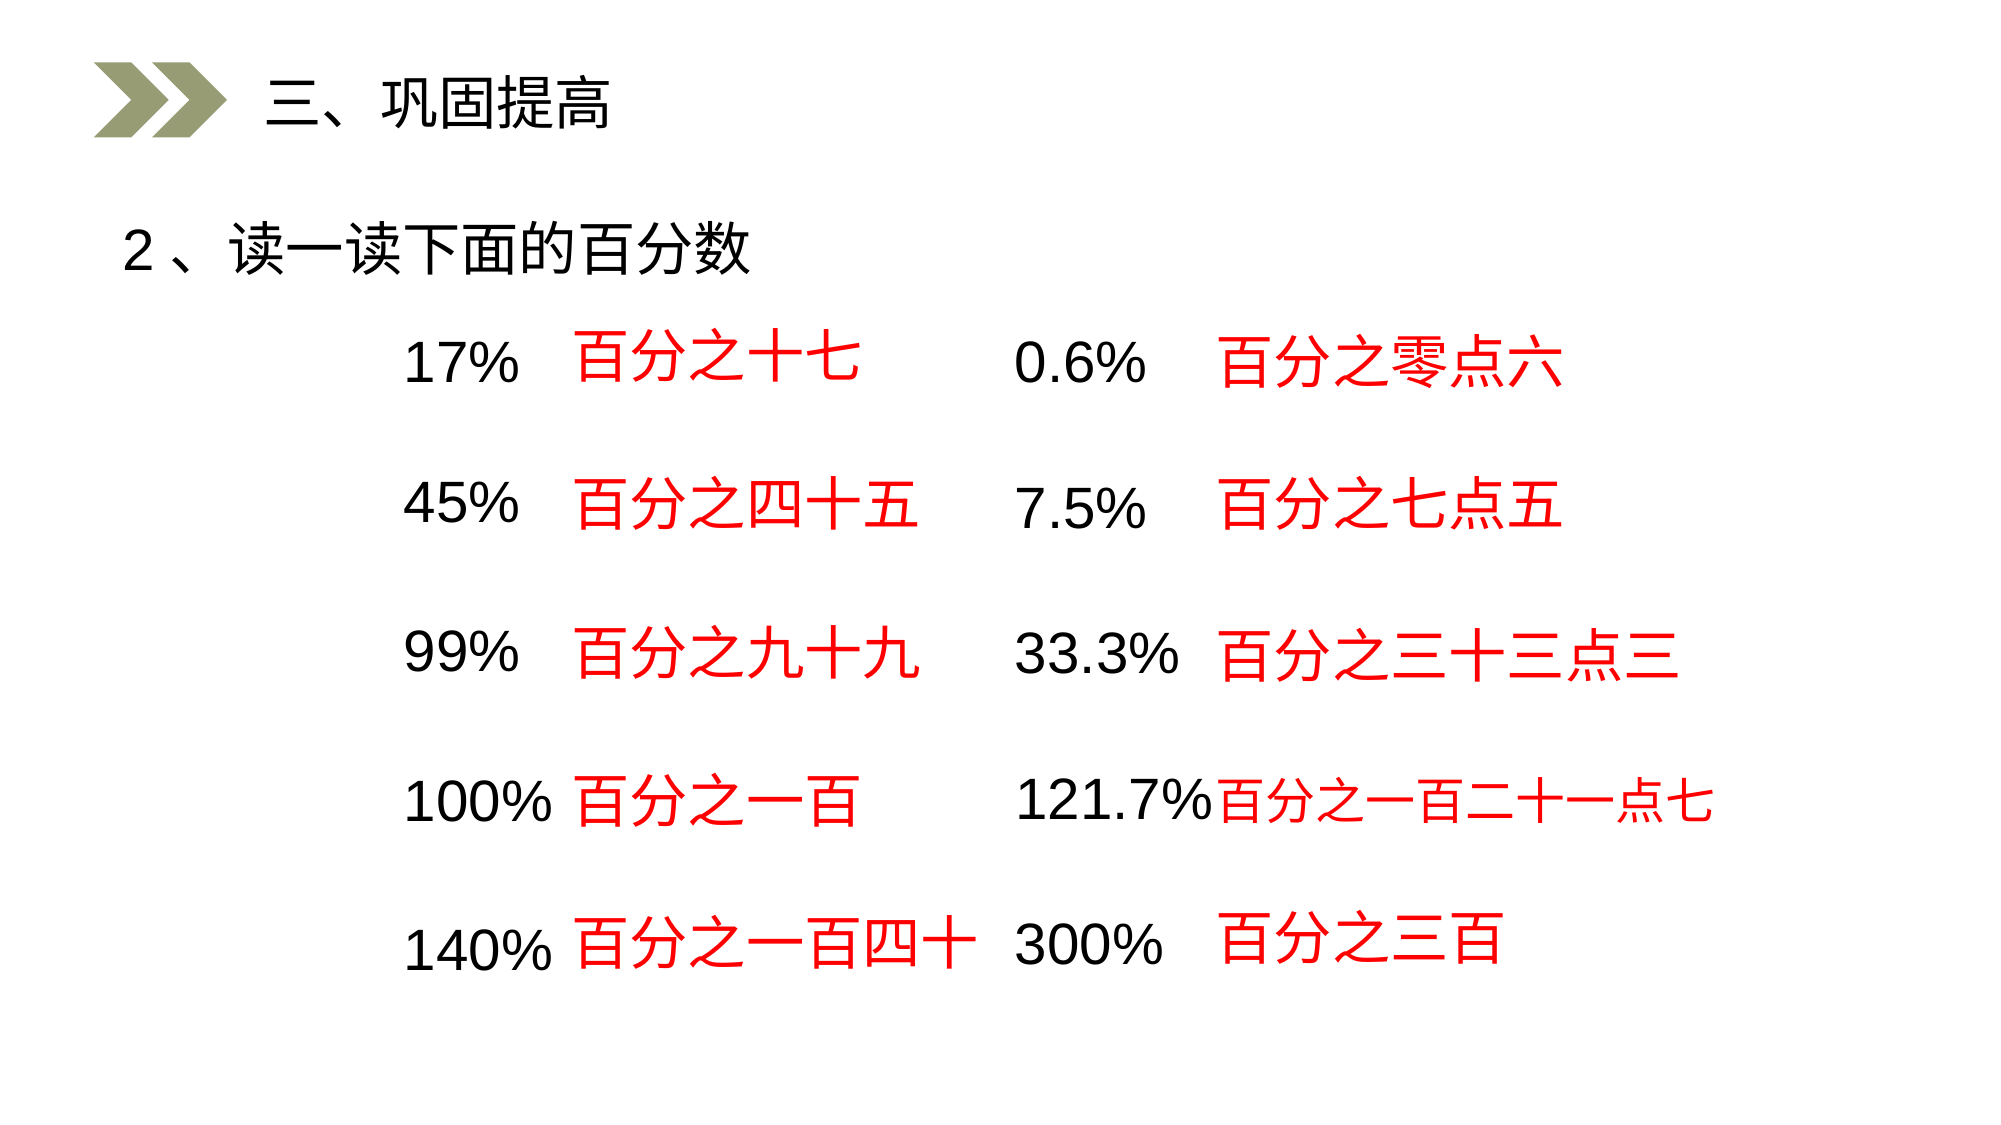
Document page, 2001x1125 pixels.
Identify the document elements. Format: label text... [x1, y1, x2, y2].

text_box 百分之一百 [556, 742, 947, 842]
text_box 百分之一百二十一点七 [1200, 750, 1763, 837]
text_box 121.7% [1000, 739, 1229, 839]
text_box 三、巩固提高 [248, 66, 1088, 137]
text_box 0.6% [999, 303, 1163, 402]
text_box 2、读一读下面的百分数 [108, 190, 903, 290]
text_box 百分之七点五 [1200, 446, 1664, 545]
text_box 140% [389, 890, 569, 990]
text_box 百分之零点六 [1200, 303, 1664, 403]
text_box 33.3% [1000, 593, 1196, 693]
text_box 45% [389, 442, 536, 542]
text_box 17% [389, 303, 536, 402]
text_box 100% [389, 741, 569, 841]
text_box 百分之十七 [556, 297, 947, 397]
text_box 百分之三百 [1200, 879, 1558, 979]
text_box 百分之三十三点三 [1200, 597, 1726, 697]
text_box 300% [1020, 884, 1180, 984]
text_box 99% [389, 591, 536, 691]
text_box 百分之九十九 [556, 594, 947, 694]
text_box 百分之四十五 [556, 446, 947, 545]
text_box 百分之一百四十 [556, 884, 1020, 984]
text_box 7.5% [999, 448, 1163, 548]
